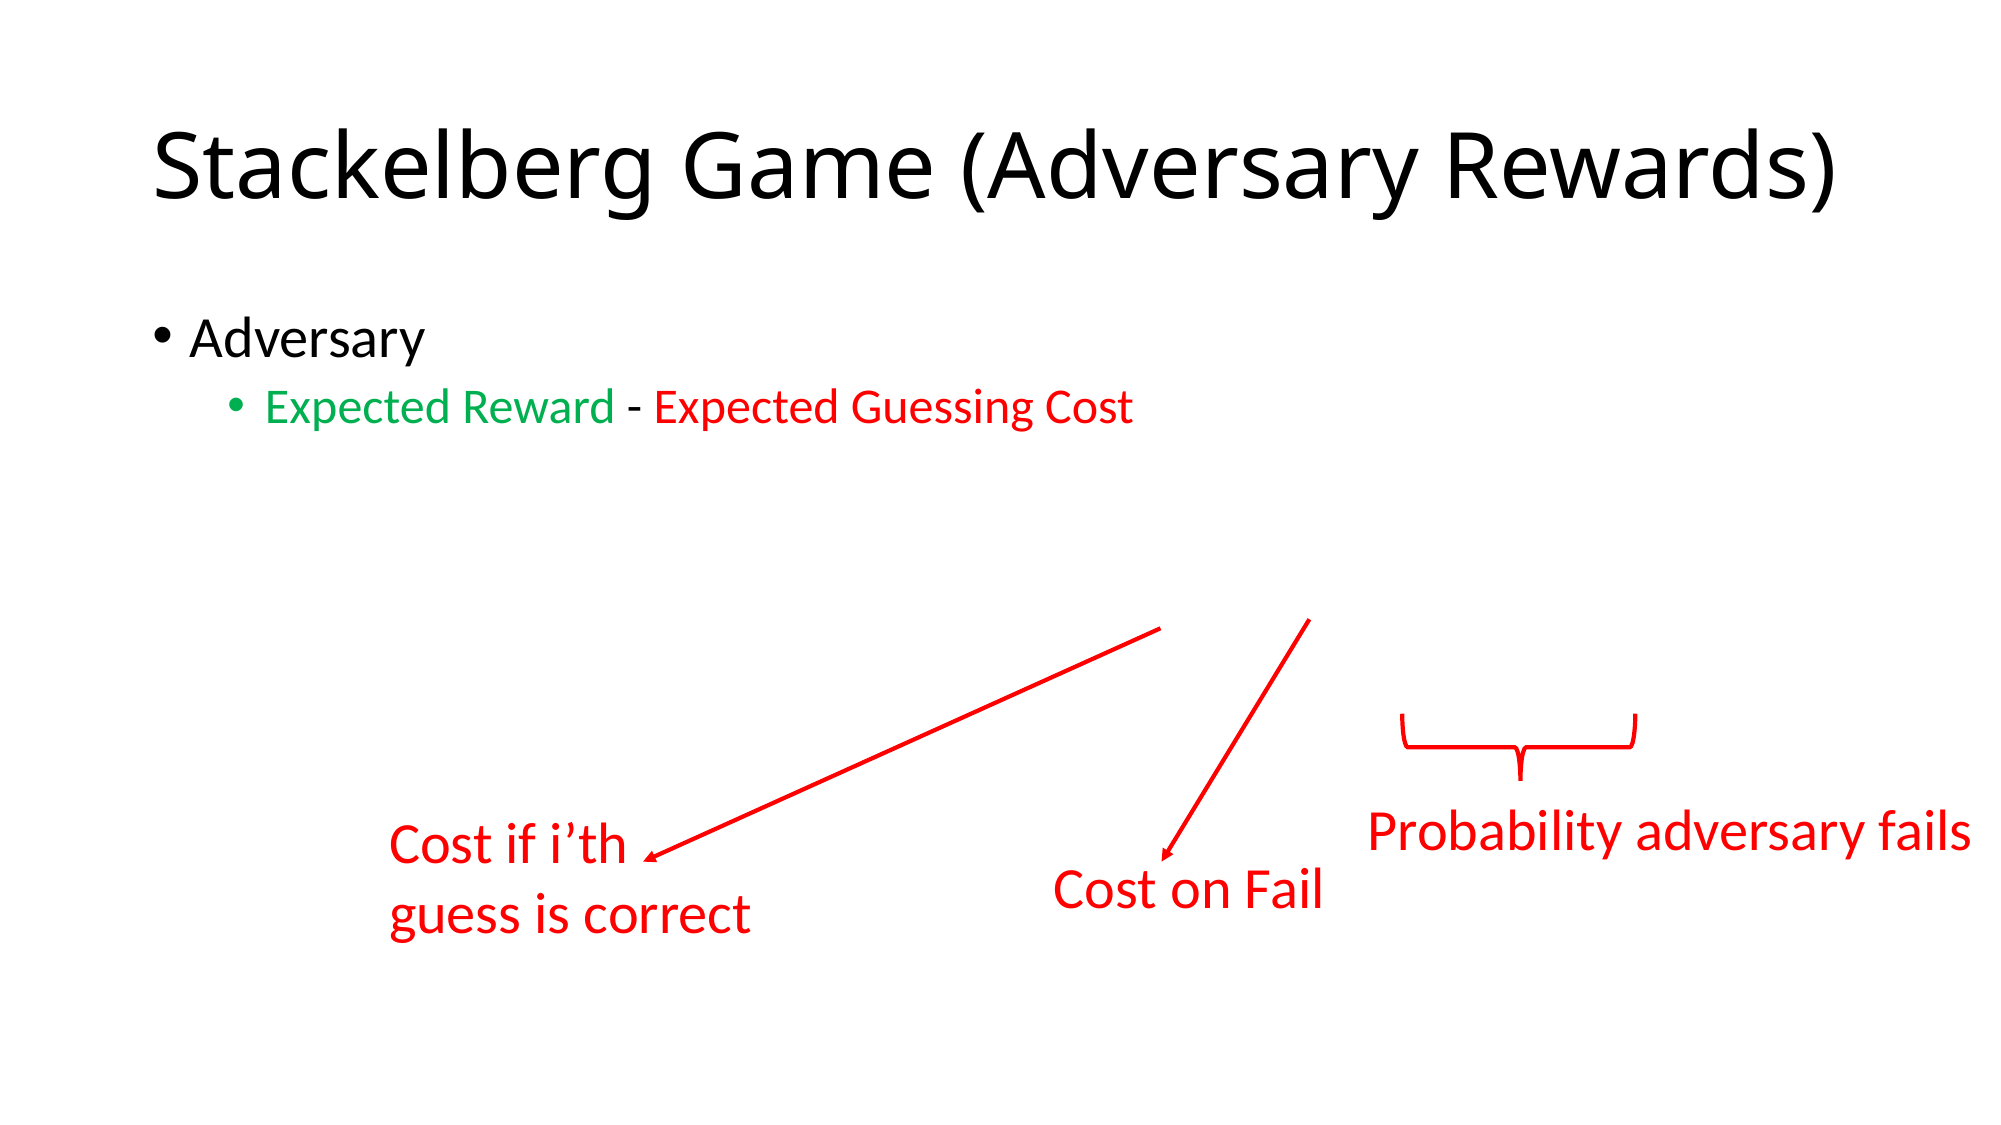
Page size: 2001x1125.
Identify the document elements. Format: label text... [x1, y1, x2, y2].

text_box Cost if i’th guess is correct [374, 797, 768, 953]
text_box Cost on Fail [1038, 843, 1340, 928]
text_box Probability adversary fails [1353, 784, 1988, 870]
text_box [1401, 713, 1636, 781]
title Stackelberg Game (Adversary Rewards) [137, 59, 1863, 278]
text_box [1161, 619, 1310, 862]
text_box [643, 628, 1161, 862]
